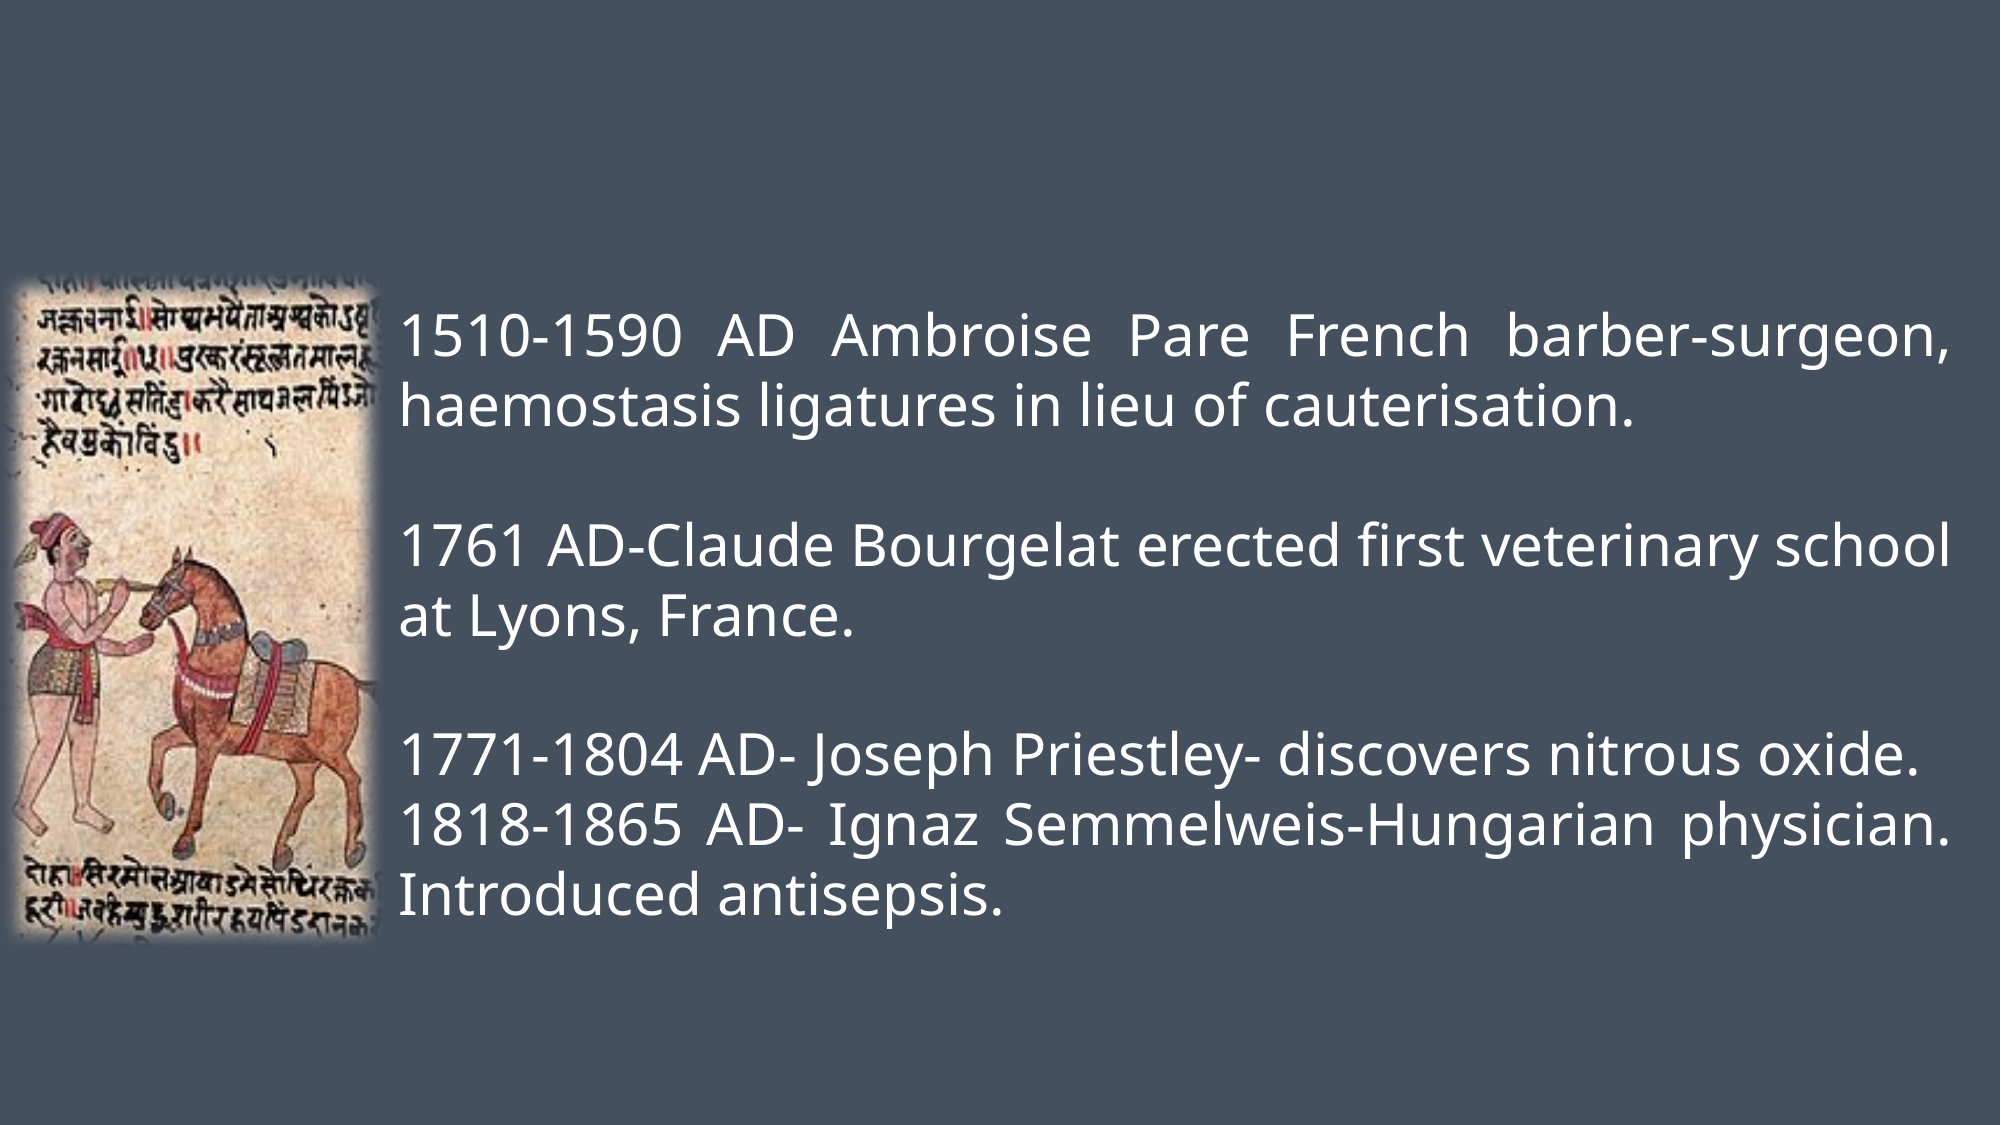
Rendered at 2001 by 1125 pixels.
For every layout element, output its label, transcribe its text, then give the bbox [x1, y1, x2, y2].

text_box 1510-1590 AD Ambroise Pare French barber-surgeon, haemostasis ligatures in lieu of cauterisation. 1761 AD-Claude Bourgelat erected first veterinary school at Lyons, France. 1771-1804 AD- Joseph Priestley- discovers nitrous oxide. 1818-1865 AD- Ignaz Semmelweis-Hungarian physician. Introduced antisepsis. [385, 290, 1967, 935]
picture [0, 270, 385, 949]
